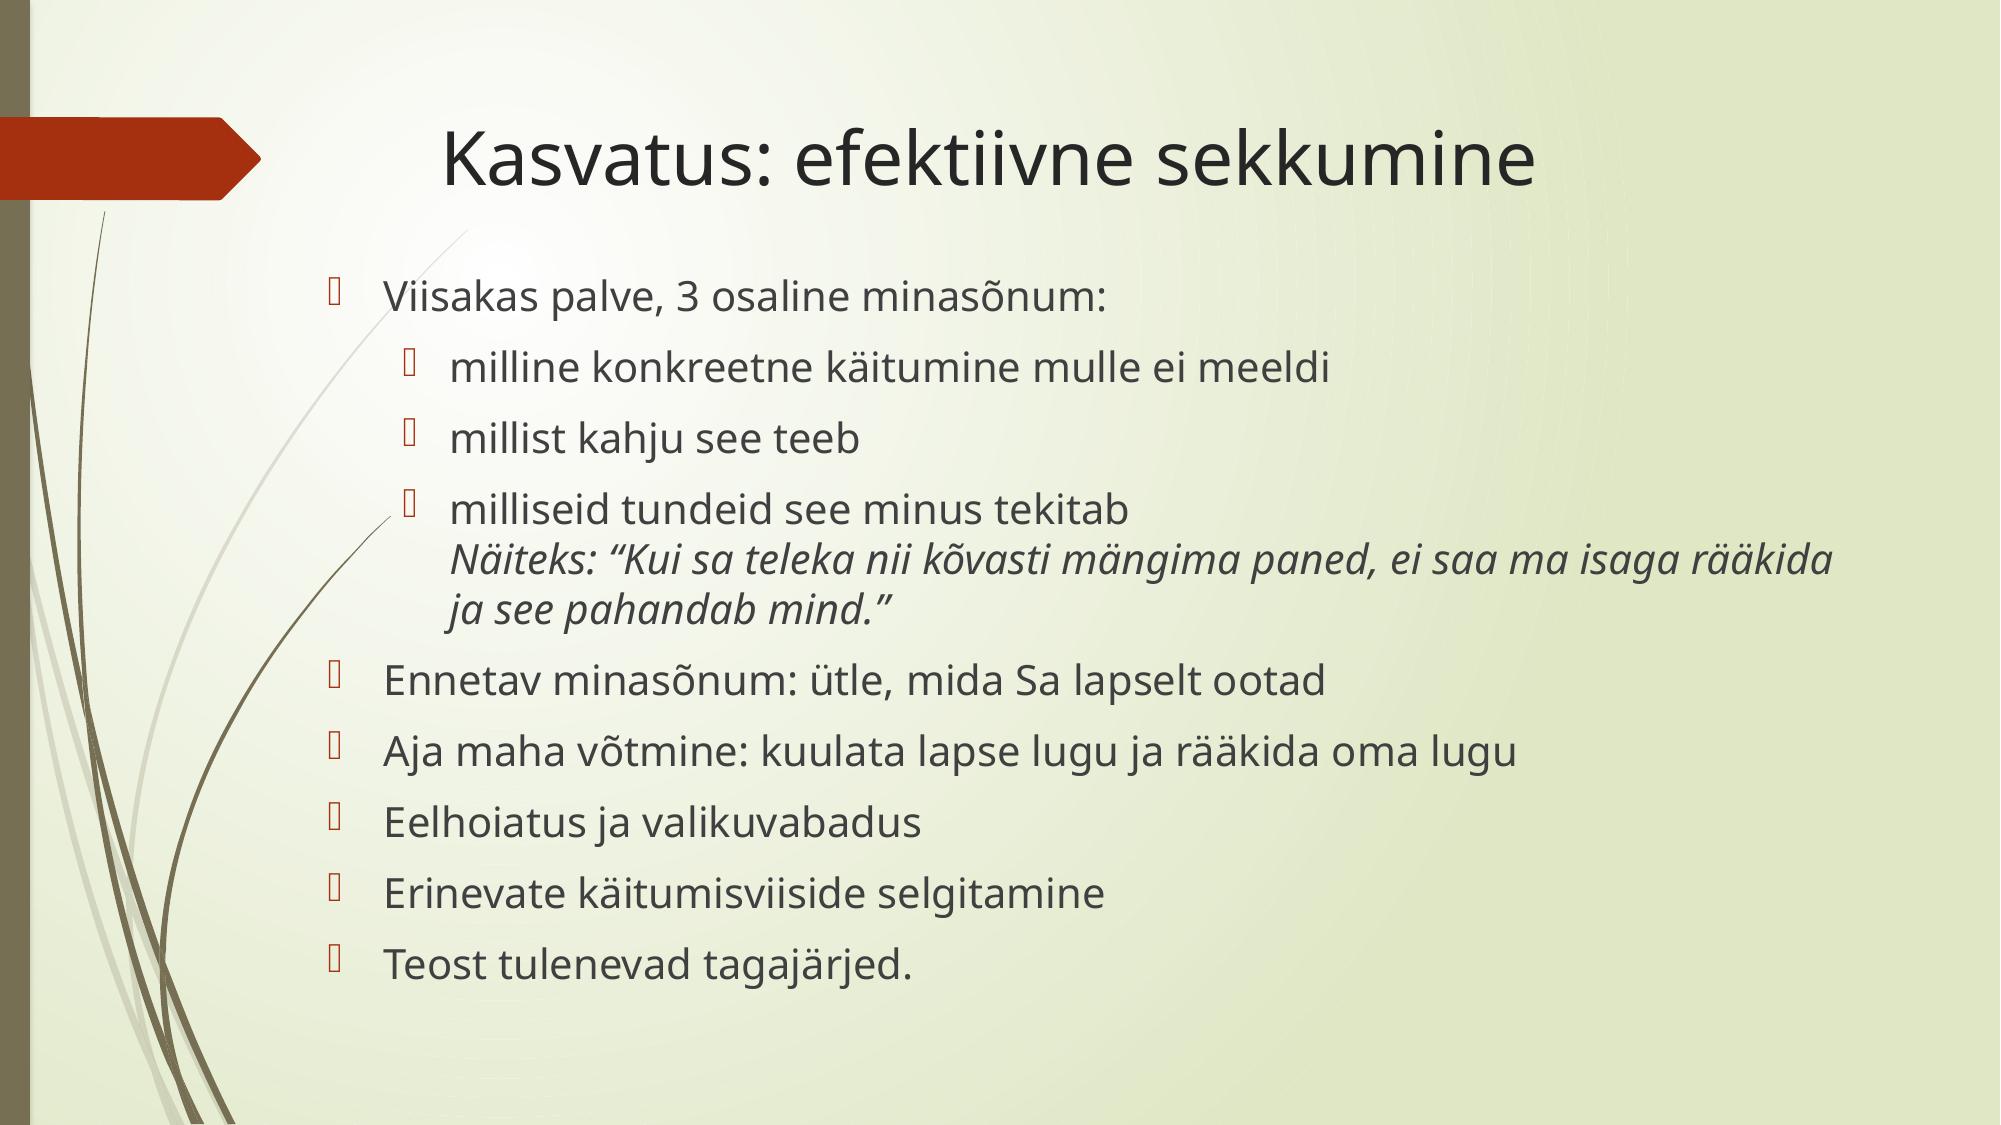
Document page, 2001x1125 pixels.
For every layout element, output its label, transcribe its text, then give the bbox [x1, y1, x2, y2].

title Kasvatus: efektiivne sekkumine [425, 102, 1888, 262]
list Viisakas palve, 3 osaline minasõnum: milline konkreetne käitumine mulle ei meeldi millist kahju see teeb milliseid tundeid see minus tekitab Näiteks: “Kui sa teleka nii kõvasti mängima paned, ei saa ma isaga rääkida ja see pahandab mind.” Ennetav minasõnum: ütle, mida Sa lapselt ootad Aja maha võtmine: kuulata lapse lugu ja rääkida oma lugu Eelhoiatus ja valikuvabadus Erinevate käitumisviiside selgitamine Teost tulenevad tagajärjed. [312, 262, 1888, 1084]
